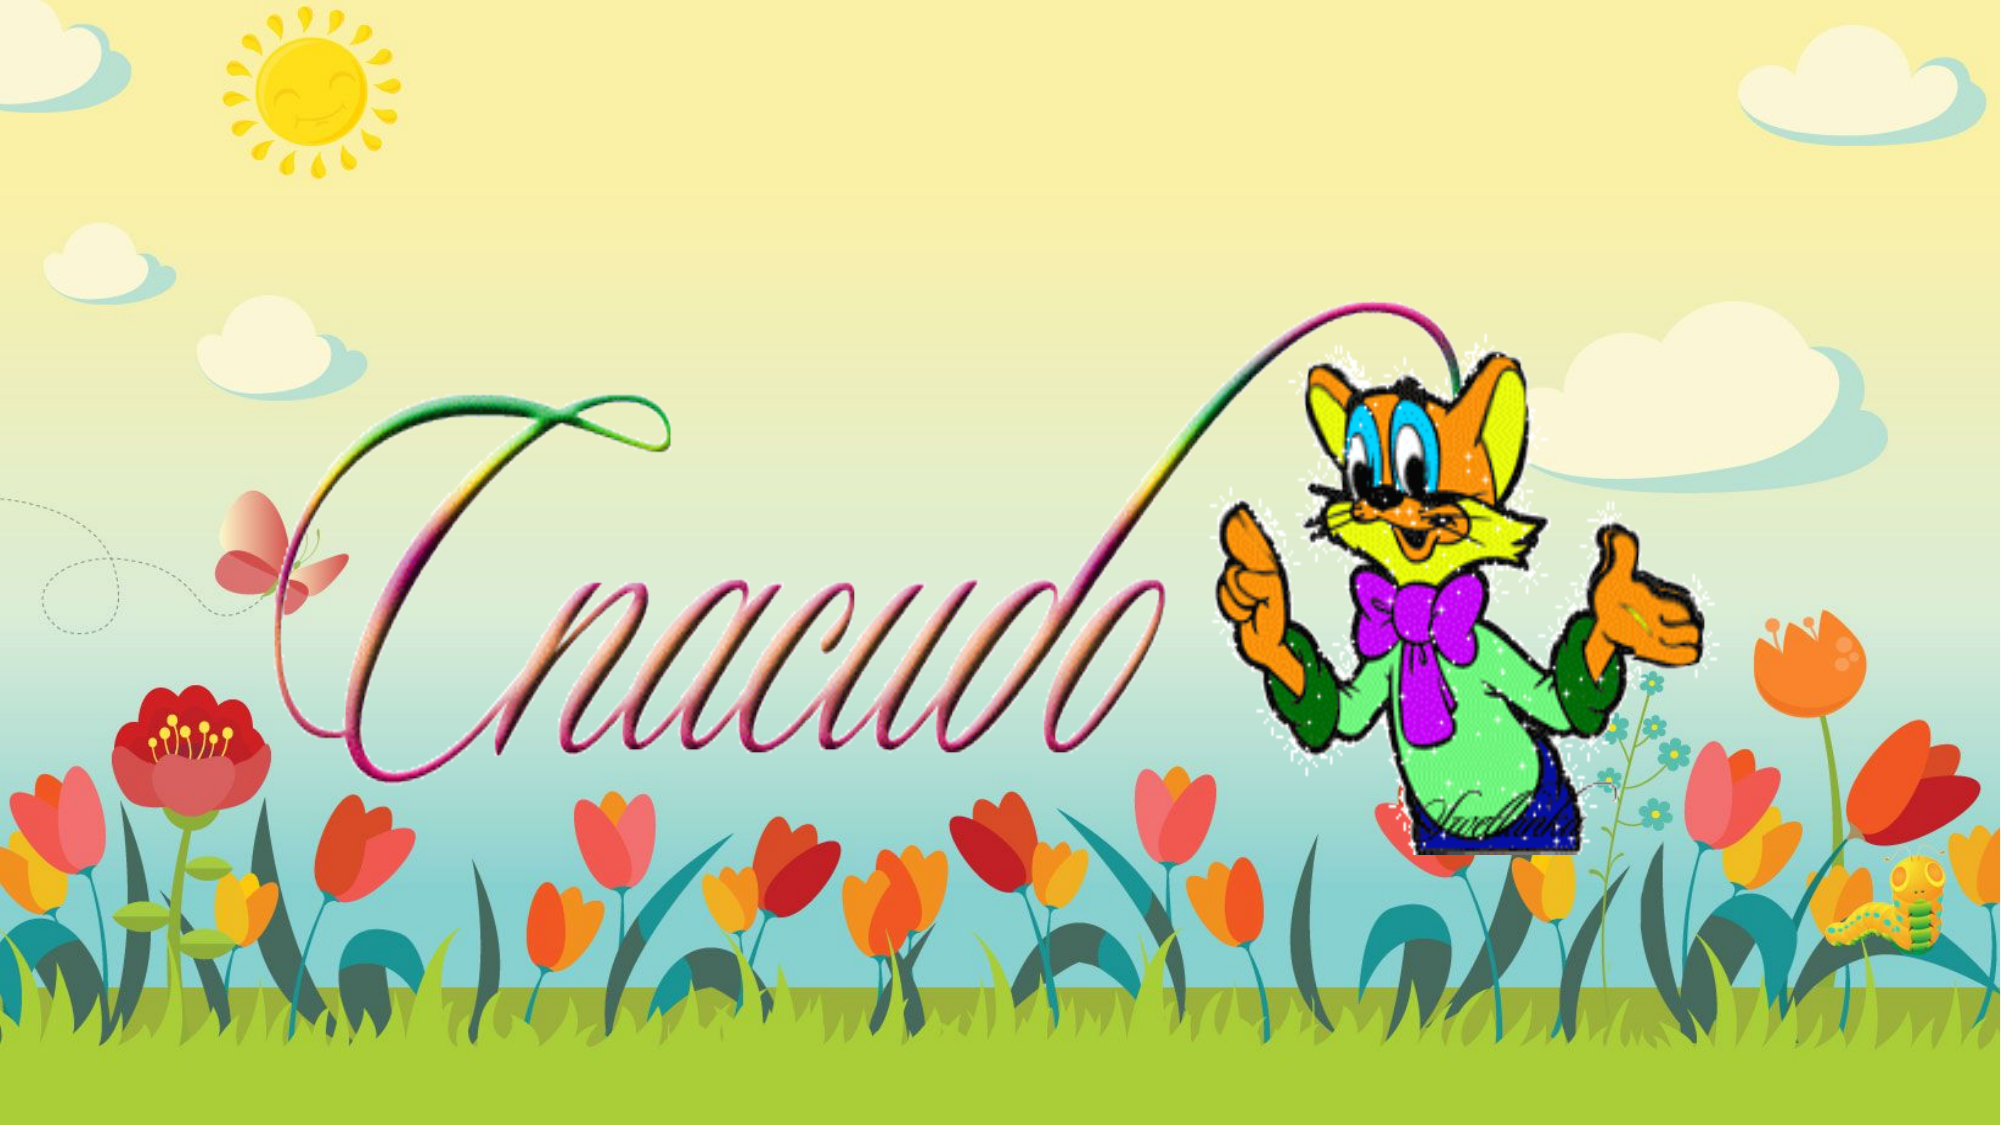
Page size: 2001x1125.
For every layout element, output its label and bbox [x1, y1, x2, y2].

list [265, 277, 1735, 855]
picture [0, 0, 2001, 1125]
